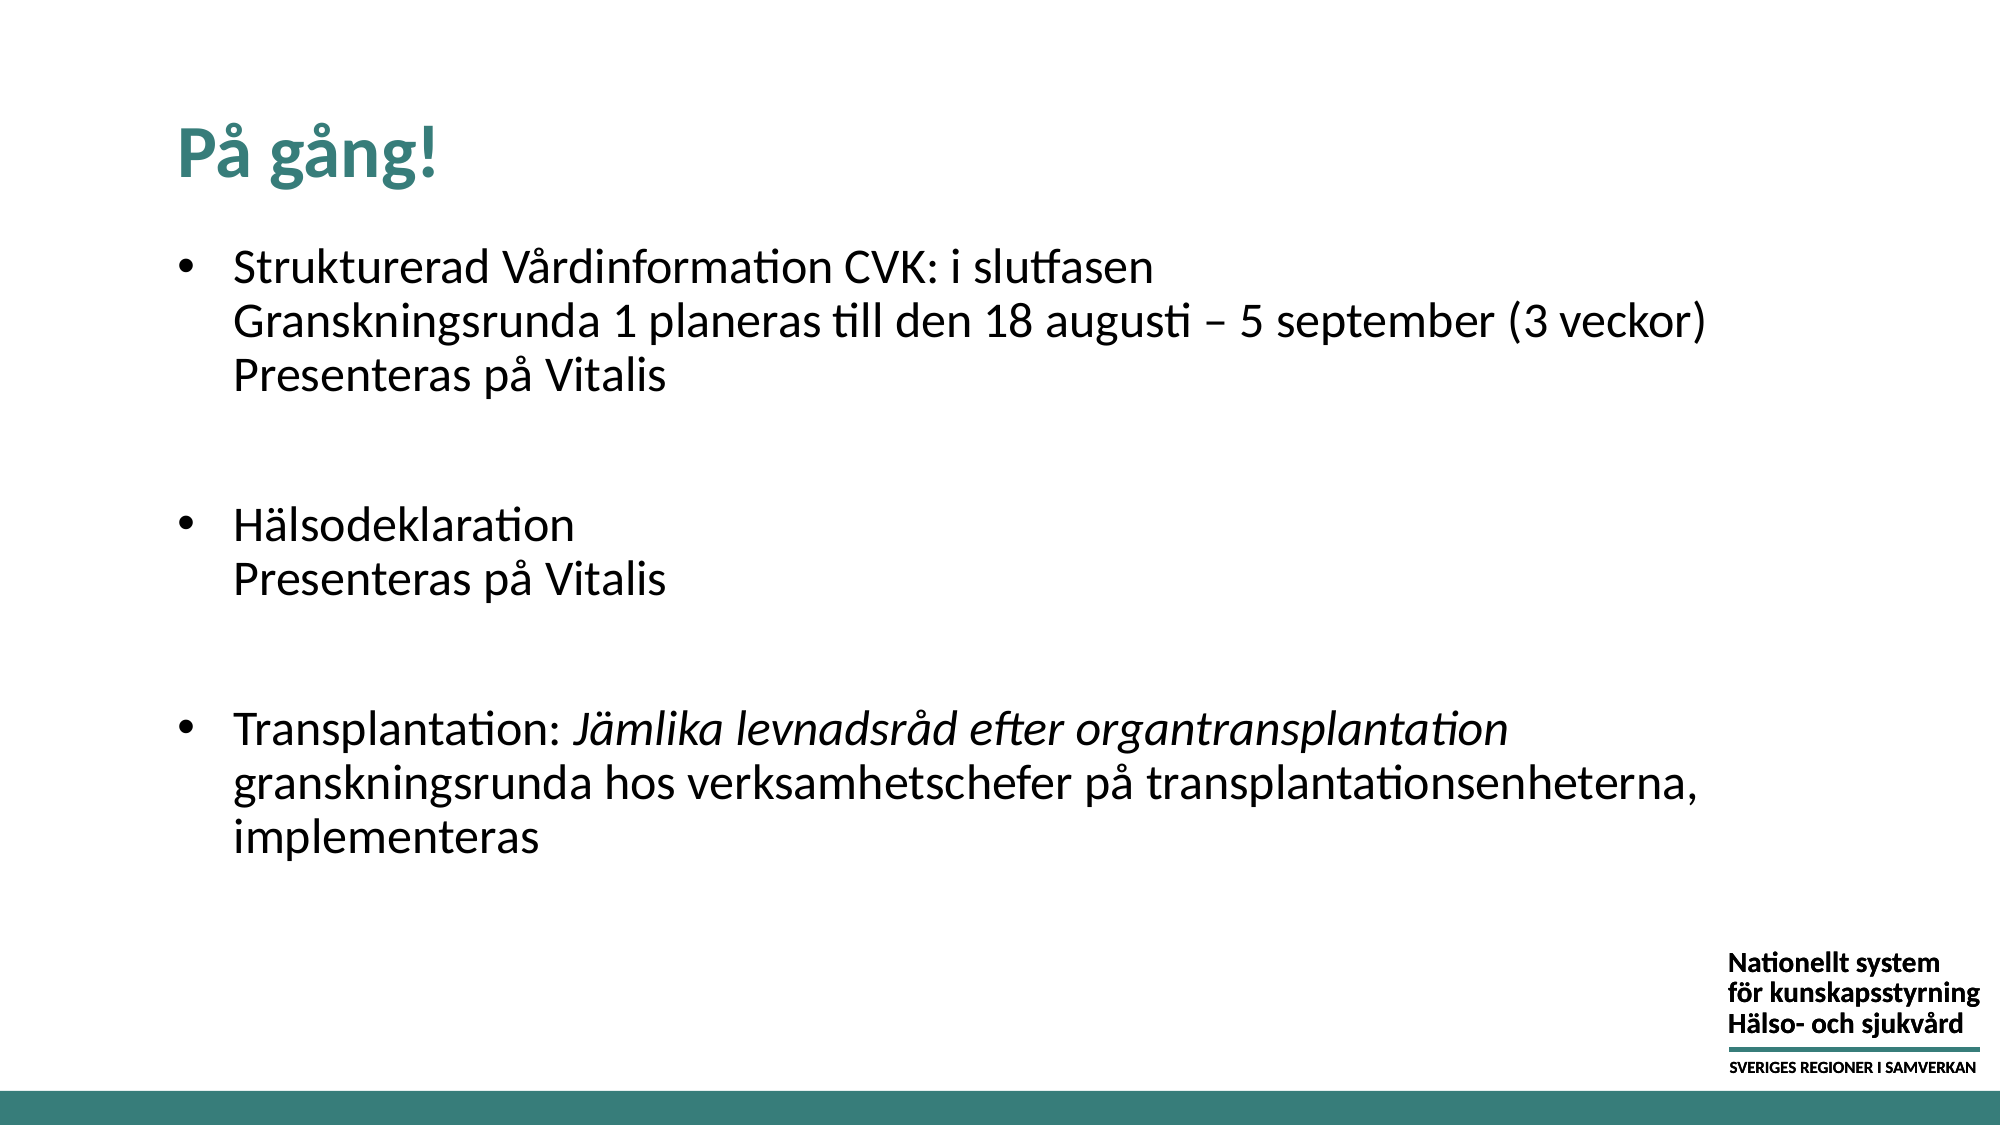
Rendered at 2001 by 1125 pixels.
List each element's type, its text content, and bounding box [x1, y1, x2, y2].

list Strukturerad Vårdinformation CVK: i slutfasen Granskningsrunda 1 planeras till den 18 augusti – 5 september (3 veckor) Presenteras på Vitalis Hälsodeklaration Presenteras på Vitalis Transplantation: Jämlika levnadsråd efter organtransplantation granskningsrunda hos verksamhetschefer på transplantationsenheterna, implementeras [162, 233, 1837, 920]
title På gång! [162, 101, 1663, 202]
